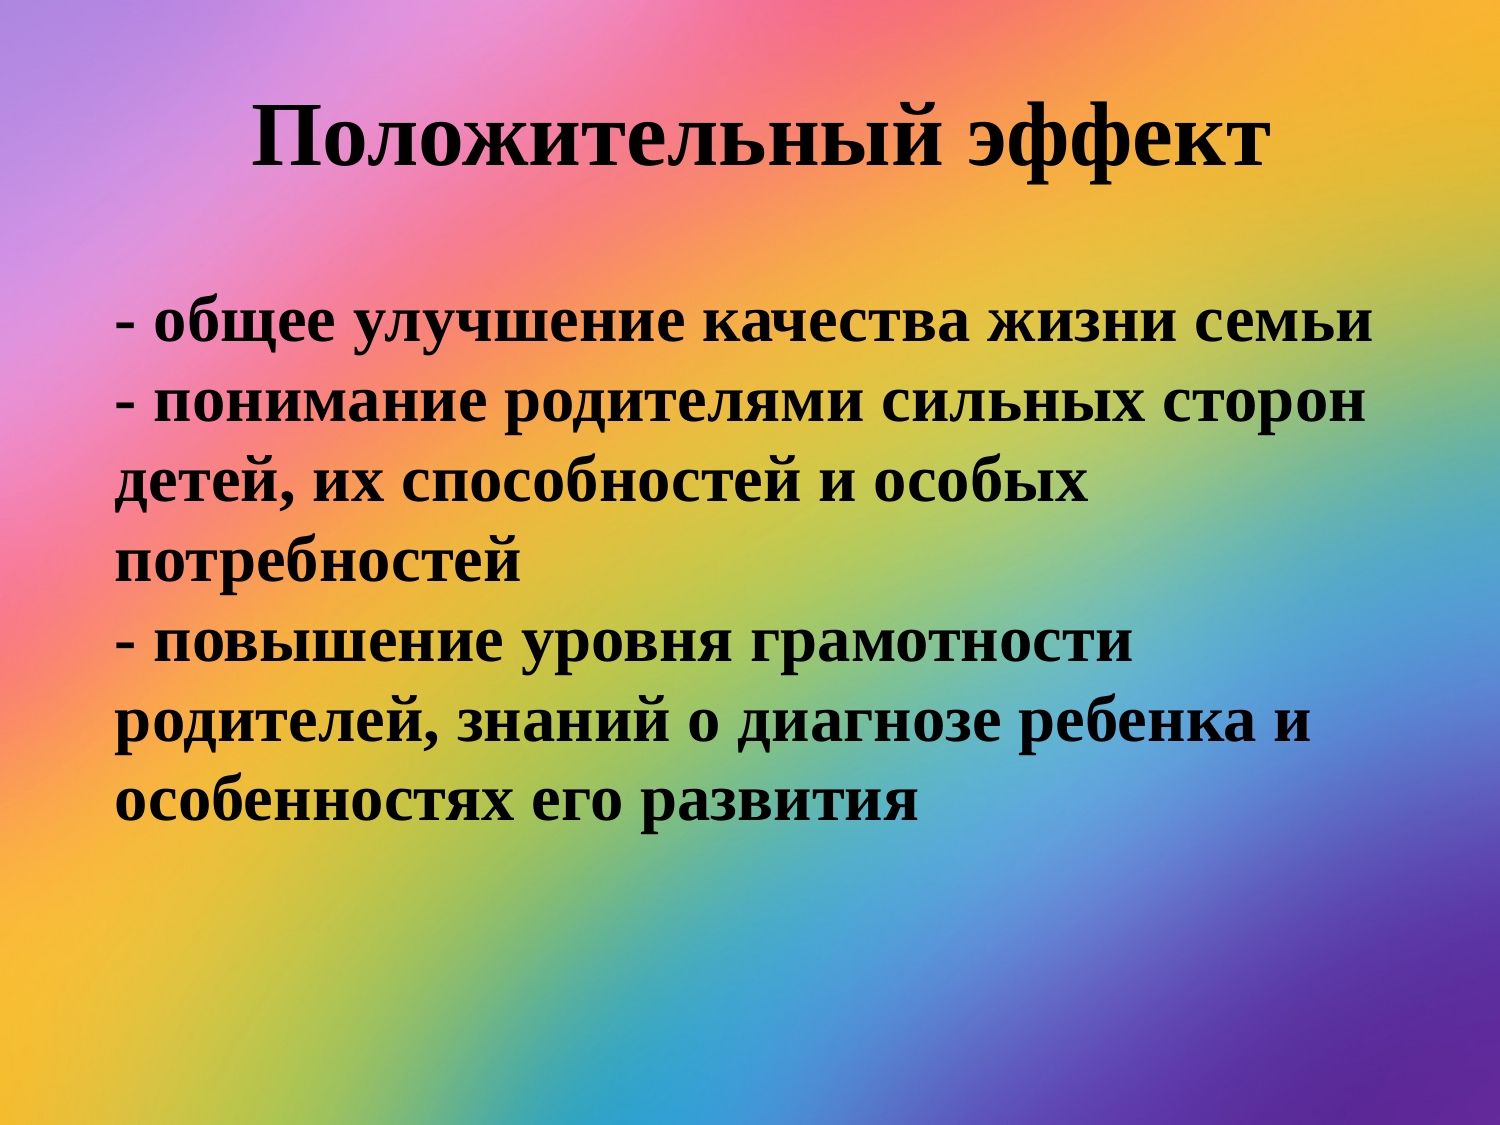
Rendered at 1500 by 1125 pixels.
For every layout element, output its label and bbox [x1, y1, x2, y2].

list [0, 0, 1500, 1125]
